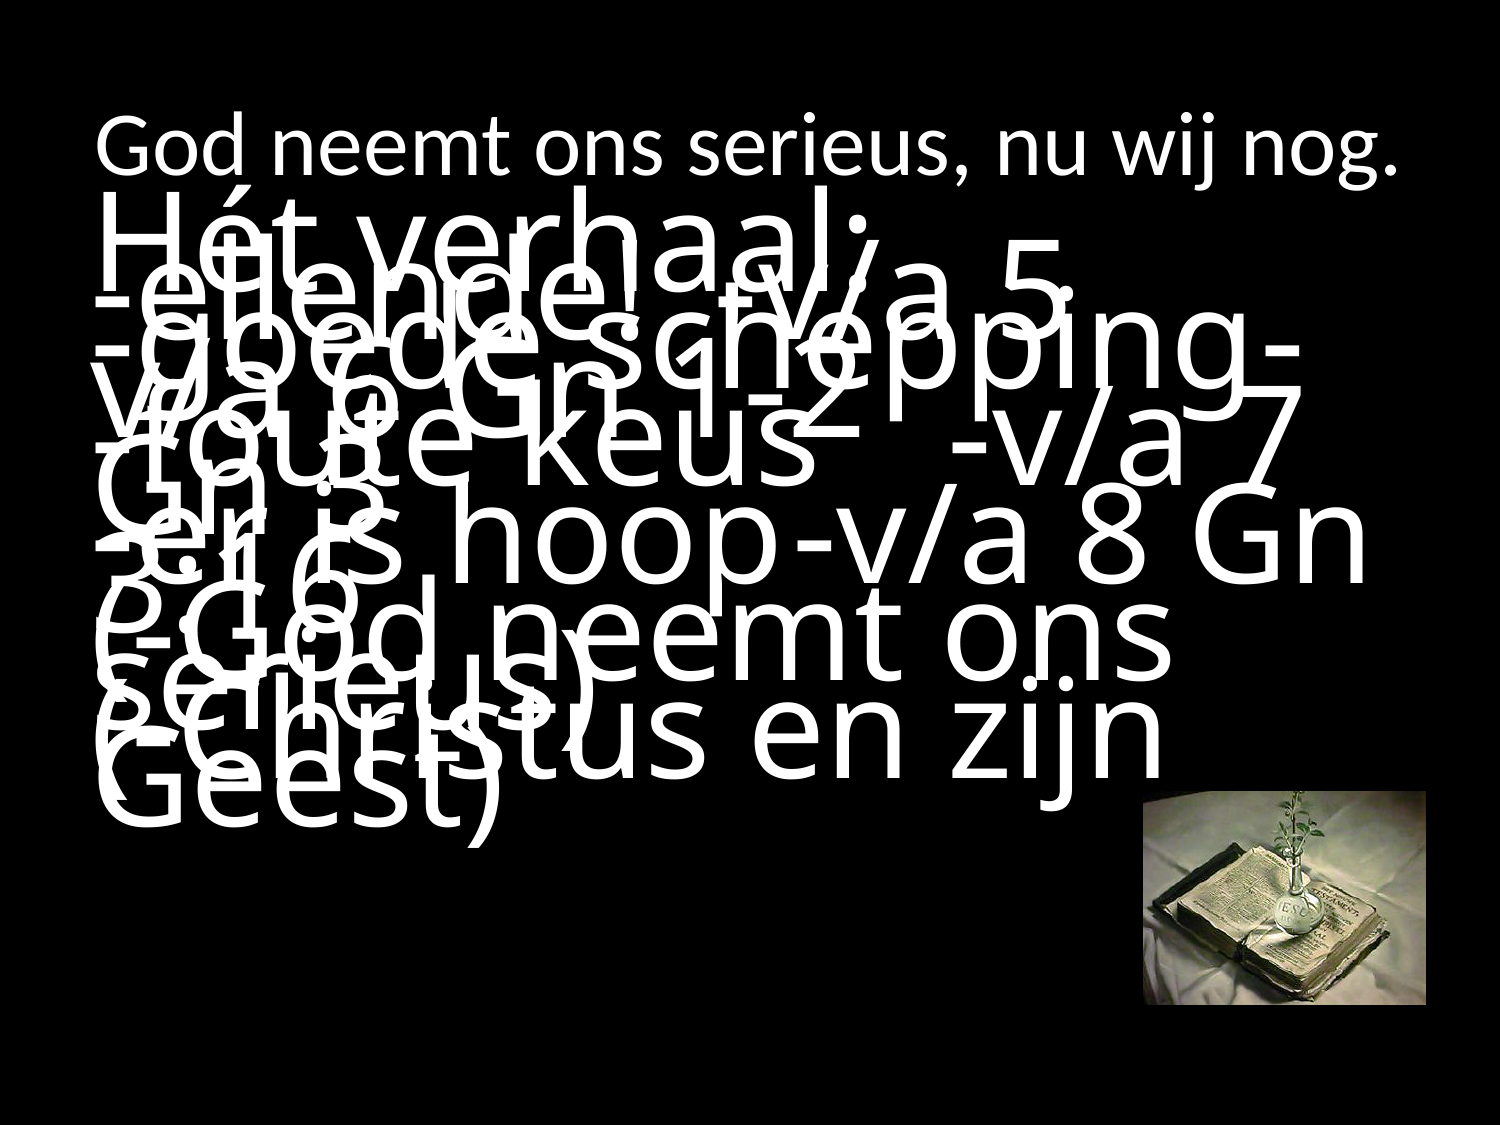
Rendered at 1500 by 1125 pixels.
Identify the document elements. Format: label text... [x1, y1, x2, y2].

list Hét verhaal: -ellende! -v/a 5 -goede schepping -v/a 6 Gn 1-2 -foute keus -v/a 7 Gn 3 -er is hoop -v/a 8 Gn 3:16 (-God neemt ons serieus) (-Christus en zijn Geest) [75, 262, 1425, 1005]
title God neemt ons serieus, nu wij nog. [75, 45, 1425, 233]
picture [1143, 790, 1426, 1006]
